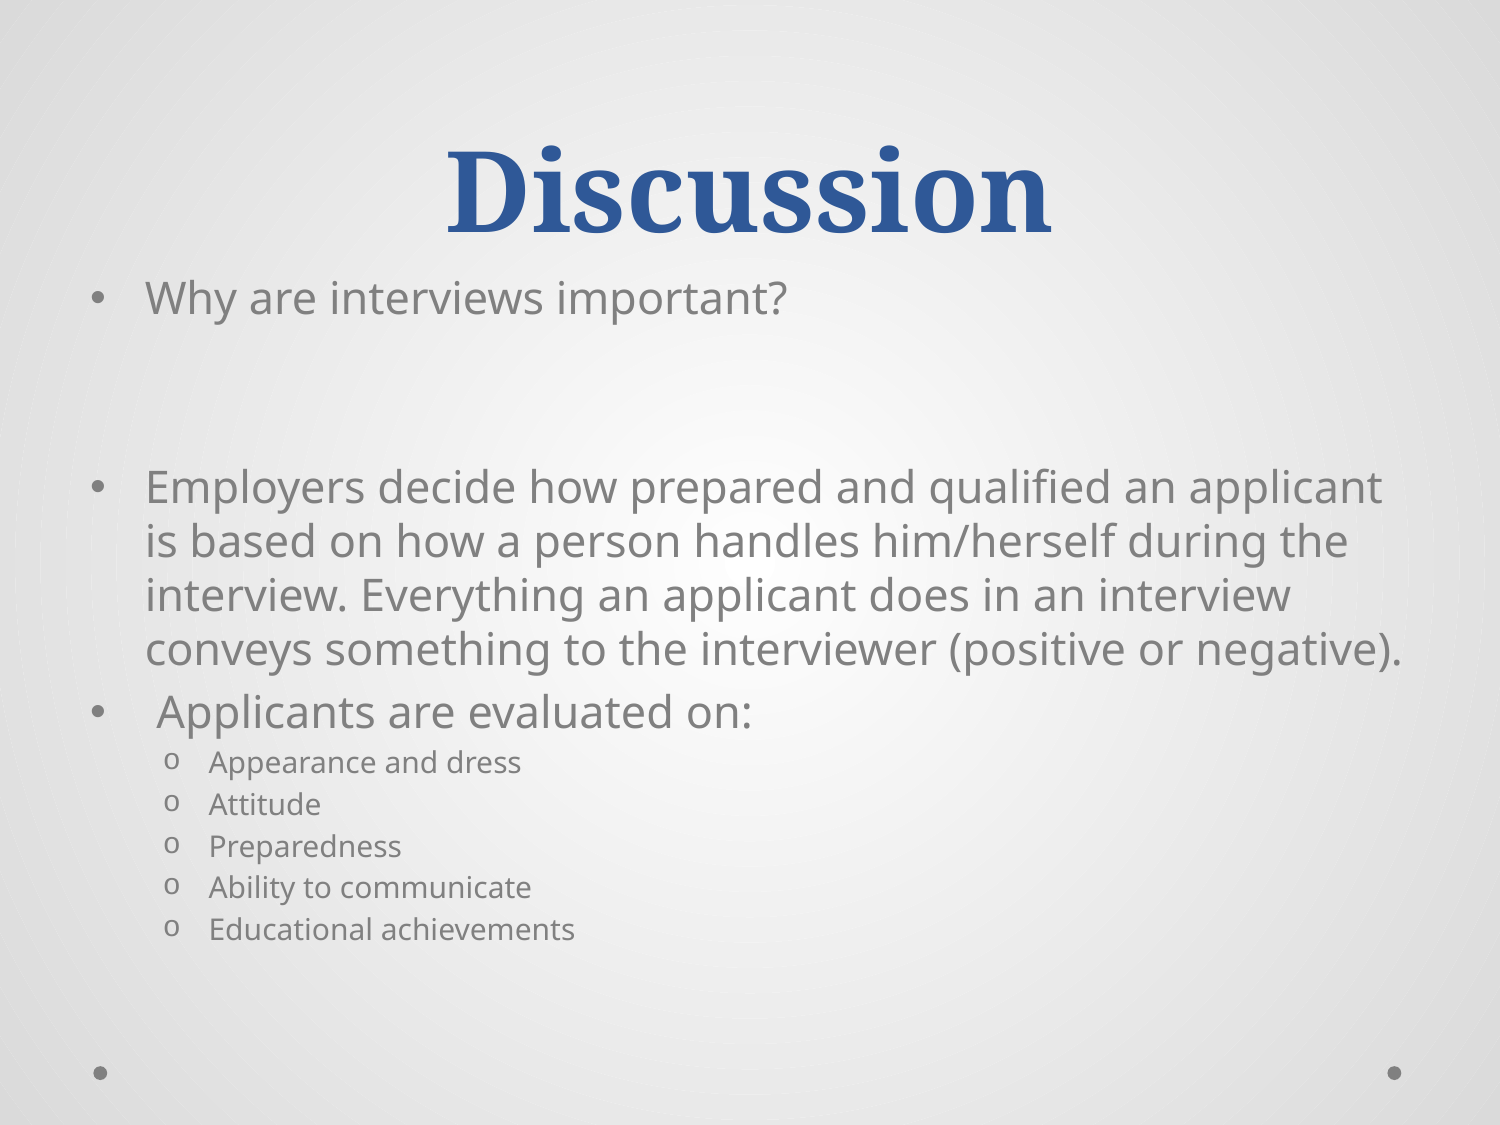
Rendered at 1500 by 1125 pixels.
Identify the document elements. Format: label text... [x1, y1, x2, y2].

title Discussion [75, 0, 1425, 262]
list Why are interviews important? Employers decide how prepared and qualified an applicant is based on how a person handles him/herself during the interview. Everything an applicant does in an interview conveys something to the interviewer (positive or negative). Applicants are evaluated on: Appearance and dress Attitude Preparedness Ability to communicate Educational achievements [75, 262, 1425, 1005]
